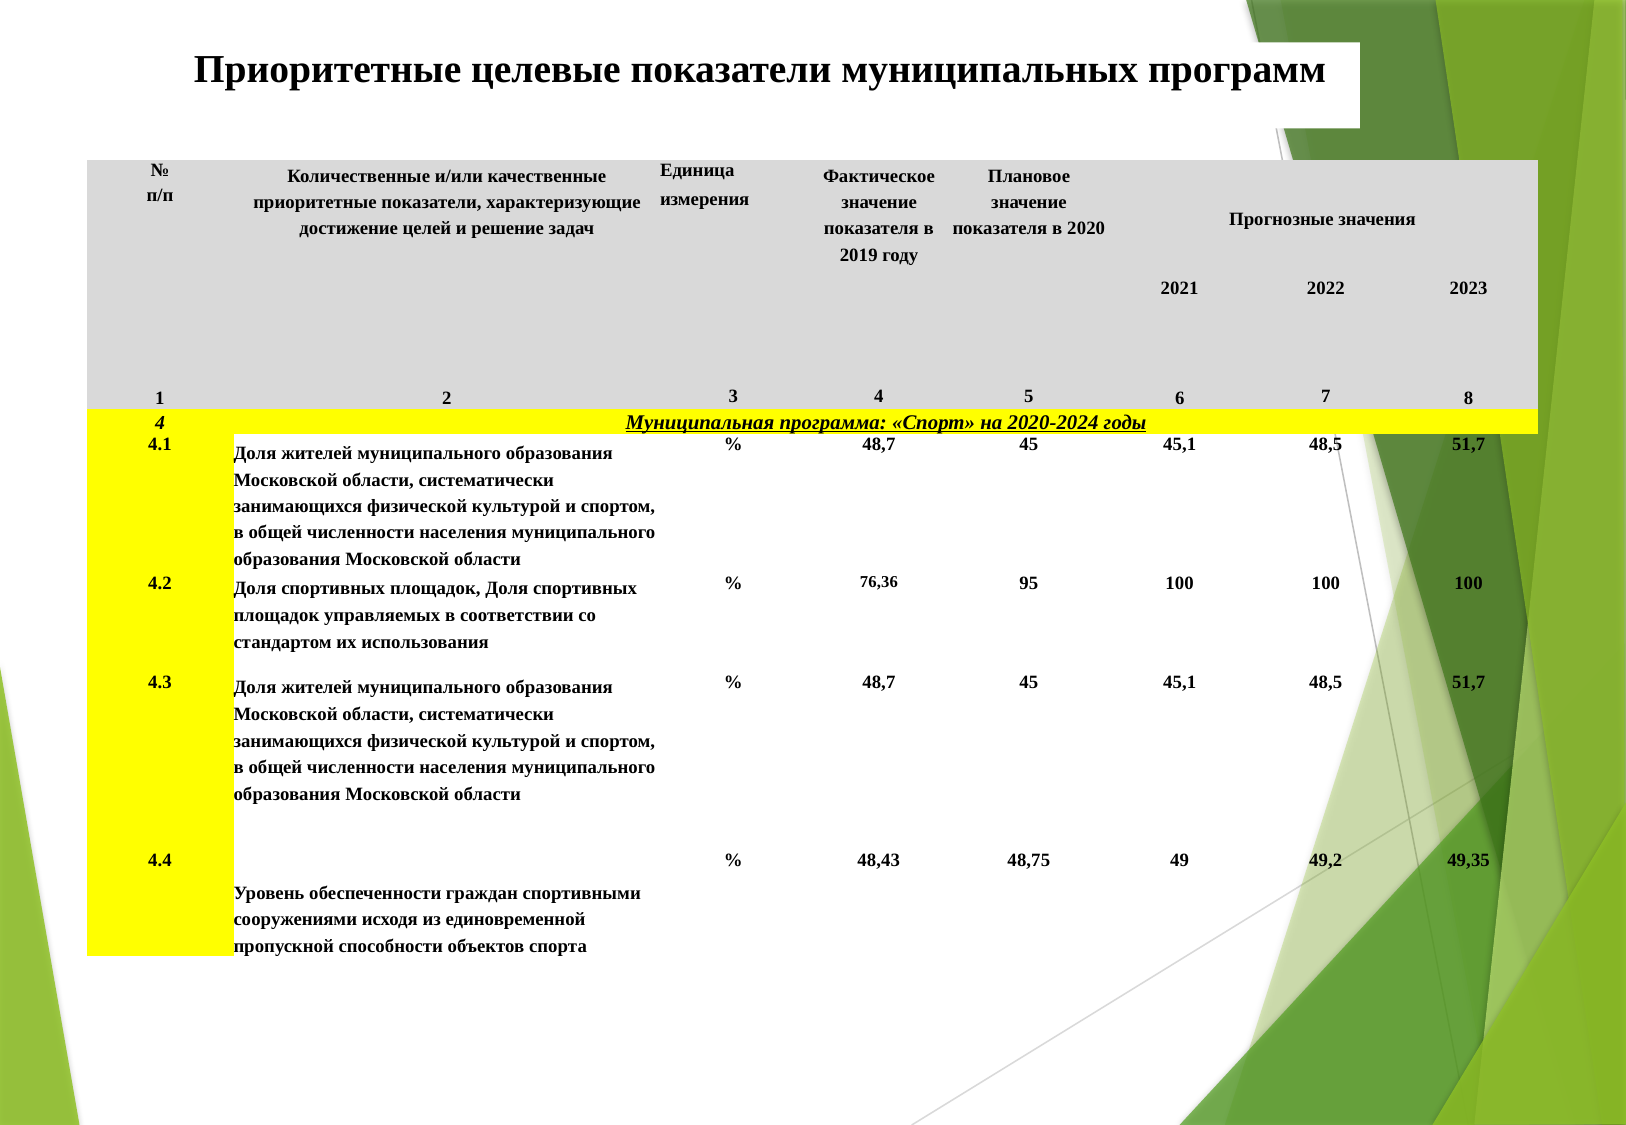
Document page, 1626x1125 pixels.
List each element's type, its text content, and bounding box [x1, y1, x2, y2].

table_header Единица измерения [660, 160, 806, 384]
table_cell 48,43 [806, 850, 951, 956]
table_cell 4 [806, 384, 951, 409]
table_cell 2 [234, 384, 660, 409]
table_cell 49,2 [1253, 850, 1399, 956]
table_cell 48,5 [1253, 434, 1399, 573]
table_cell 100 [1399, 573, 1538, 672]
table_cell 4.3 [87, 672, 234, 850]
table_header Плановое значение показателя в 2020 [951, 160, 1106, 384]
table_cell 100 [1106, 573, 1253, 672]
table_cell 6 [1106, 384, 1253, 409]
table_cell Доля жителей муниципального образования Московской области, систематически занимающихся физической культурой и спортом, в общей численности населения муниципального образования Московской области [234, 672, 660, 850]
table_cell 49 [1106, 850, 1253, 956]
table_cell 4 [87, 409, 234, 434]
table_cell Уровень обеспеченности граждан спортивными сооружениями исходя из единовременной пропускной способности объектов спорта [234, 850, 660, 956]
table_cell 4.1 [87, 434, 234, 573]
table_cell 48,5 [1253, 672, 1399, 850]
table_cell 7 [1253, 384, 1399, 409]
table_cell 51,7 [1399, 672, 1538, 850]
table_header Количественные и/или качественные приоритетные показатели, характеризующие достижение целей и решение задач [234, 160, 660, 384]
table_header Фактическое значение показателя в 2019 году [806, 160, 951, 384]
table_cell 2022 [1253, 278, 1399, 384]
table_cell 95 [951, 573, 1106, 672]
table_header № п/п [87, 160, 234, 384]
table_cell 100 [1253, 573, 1399, 672]
table_cell % [660, 850, 806, 956]
text_box Приоритетные целевые показатели муниципальных программ [160, 42, 1360, 129]
table_cell 1 [87, 384, 234, 409]
table_cell 48,7 [806, 672, 951, 850]
table_cell 5 [951, 384, 1106, 409]
table_cell 3 [660, 384, 806, 409]
table_cell 4.4 [87, 850, 234, 956]
table_cell 76,36 [806, 573, 951, 672]
table_cell 45 [951, 672, 1106, 850]
table_cell % [660, 573, 806, 672]
table_header Прогнозные значения [1106, 160, 1538, 278]
table_cell 45,1 [1106, 672, 1253, 850]
table_cell 2023 [1399, 278, 1538, 384]
table_cell 49,35 [1399, 850, 1538, 956]
table_cell 2021 [1106, 278, 1253, 384]
table_cell % [660, 672, 806, 850]
table_cell 8 [1399, 384, 1538, 409]
table_cell 45,1 [1106, 434, 1253, 573]
table_cell 48,7 [806, 434, 951, 573]
table_cell Доля жителей муниципального образования Московской области, систематически занимающихся физической культурой и спортом, в общей численности населения муниципального образования Московской области [234, 434, 660, 573]
table_cell 45 [951, 434, 1106, 573]
table_cell Муниципальная программа: «Спорт» на 2020-2024 годы [234, 409, 1538, 434]
table_cell Доля спортивных площадок, Доля спортивных площадок управляемых в соответствии со стандартом их использования [234, 573, 660, 672]
table_cell % [660, 434, 806, 573]
table_cell 51,7 [1399, 434, 1538, 573]
table_cell 4.2 [87, 573, 234, 672]
table_cell 48,75 [951, 850, 1106, 956]
